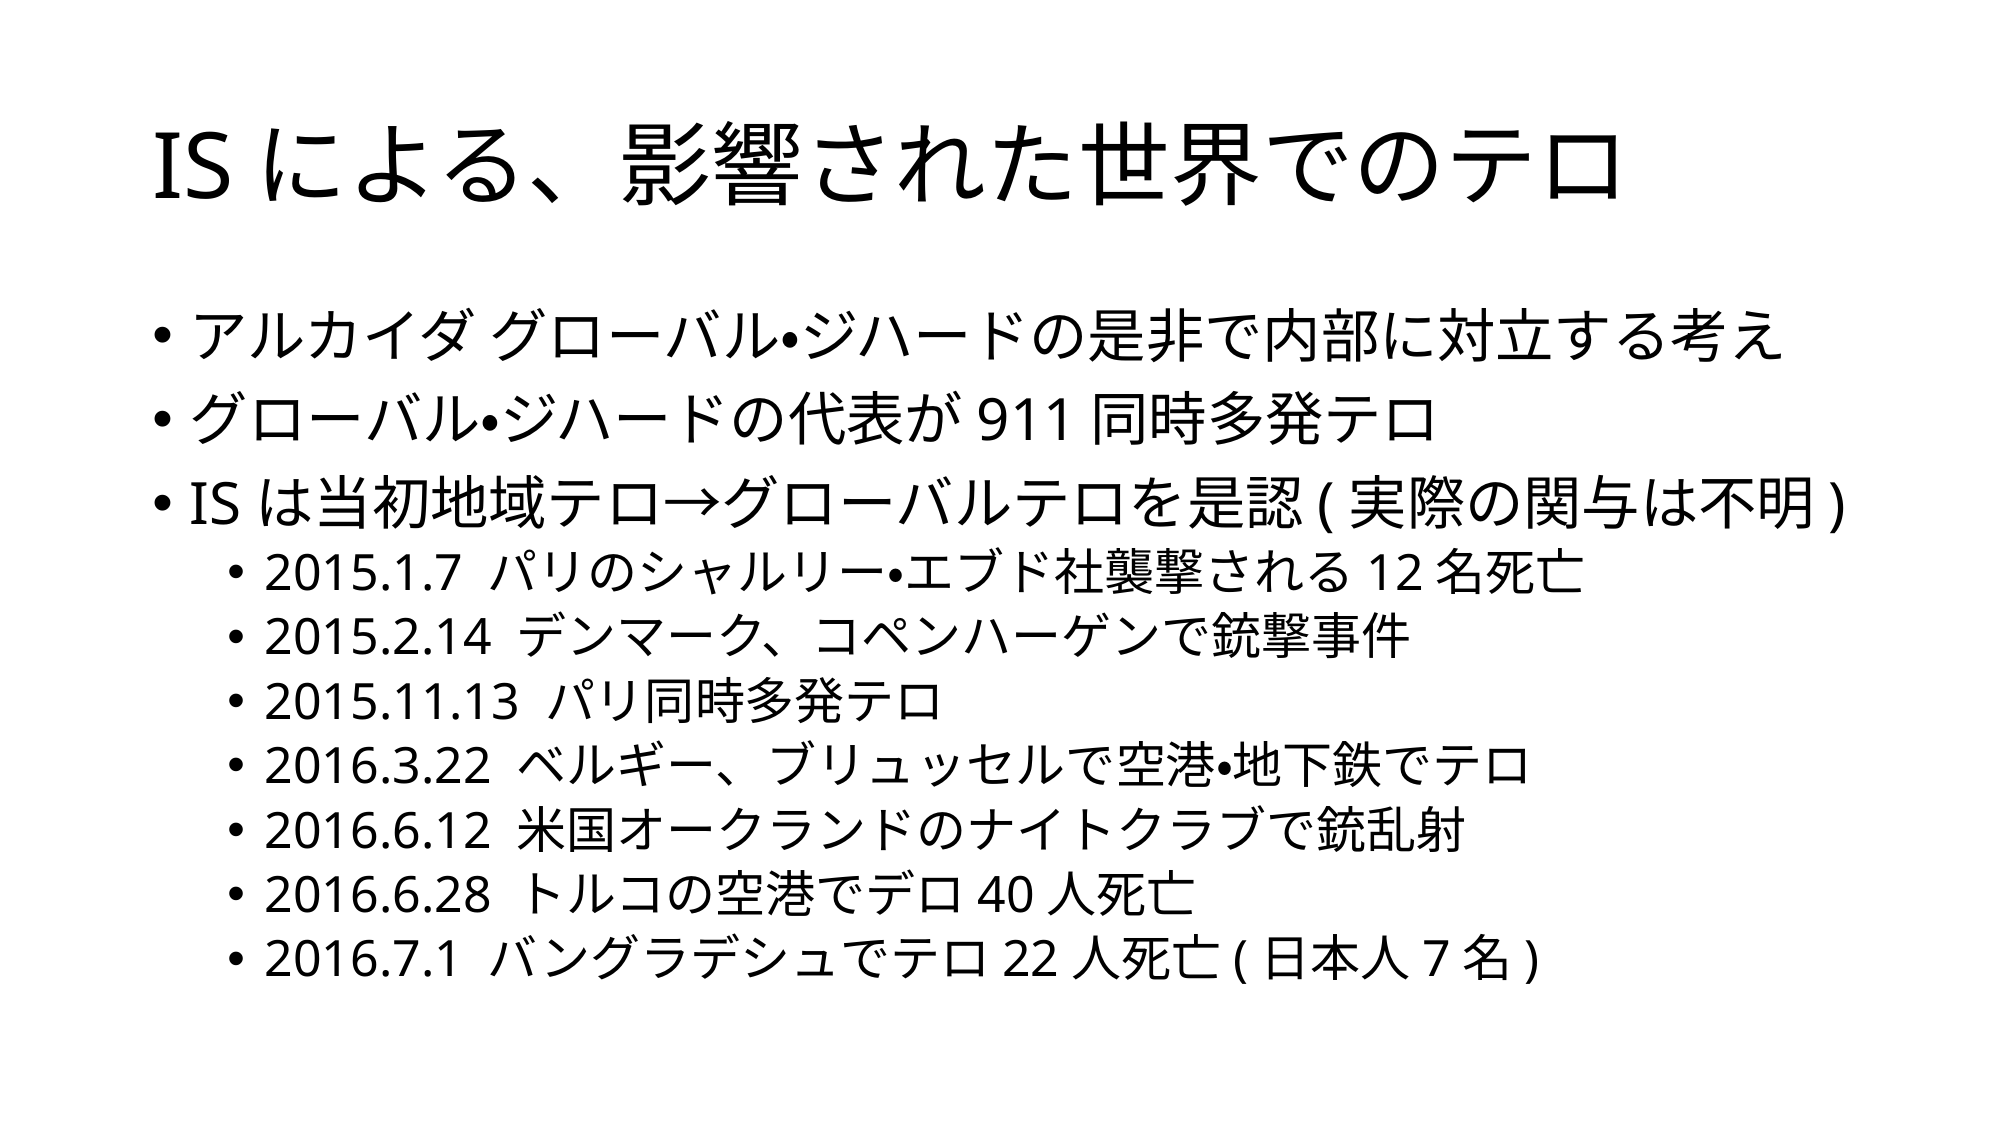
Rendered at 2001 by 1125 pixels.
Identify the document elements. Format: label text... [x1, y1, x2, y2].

title ISによる、影響された世界でのテロ [137, 59, 1863, 278]
list アルカイダ グローバル・ジハードの是非で内部に対立する考え グローバル・ジハードの代表が911同時多発テロ ISは当初地域テロ→グローバルテロを是認(実際の関与は不明) 2015.1.7 パリのシャルリー・エブド社襲撃される12名死亡 2015.2.14 デンマーク、コペンハーゲンで銃撃事件 2015.11.13 パリ同時多発テロ 2016.3.22 ベルギー、ブリュッセルで空港・地下鉄でテロ 2016.6.12 米国オークランドのナイトクラブで銃乱射 2016.6.28 トルコの空港でデロ40人死亡 2016.7.1 バングラデシュでテロ22人死亡(日本人7名) [137, 299, 1863, 1014]
